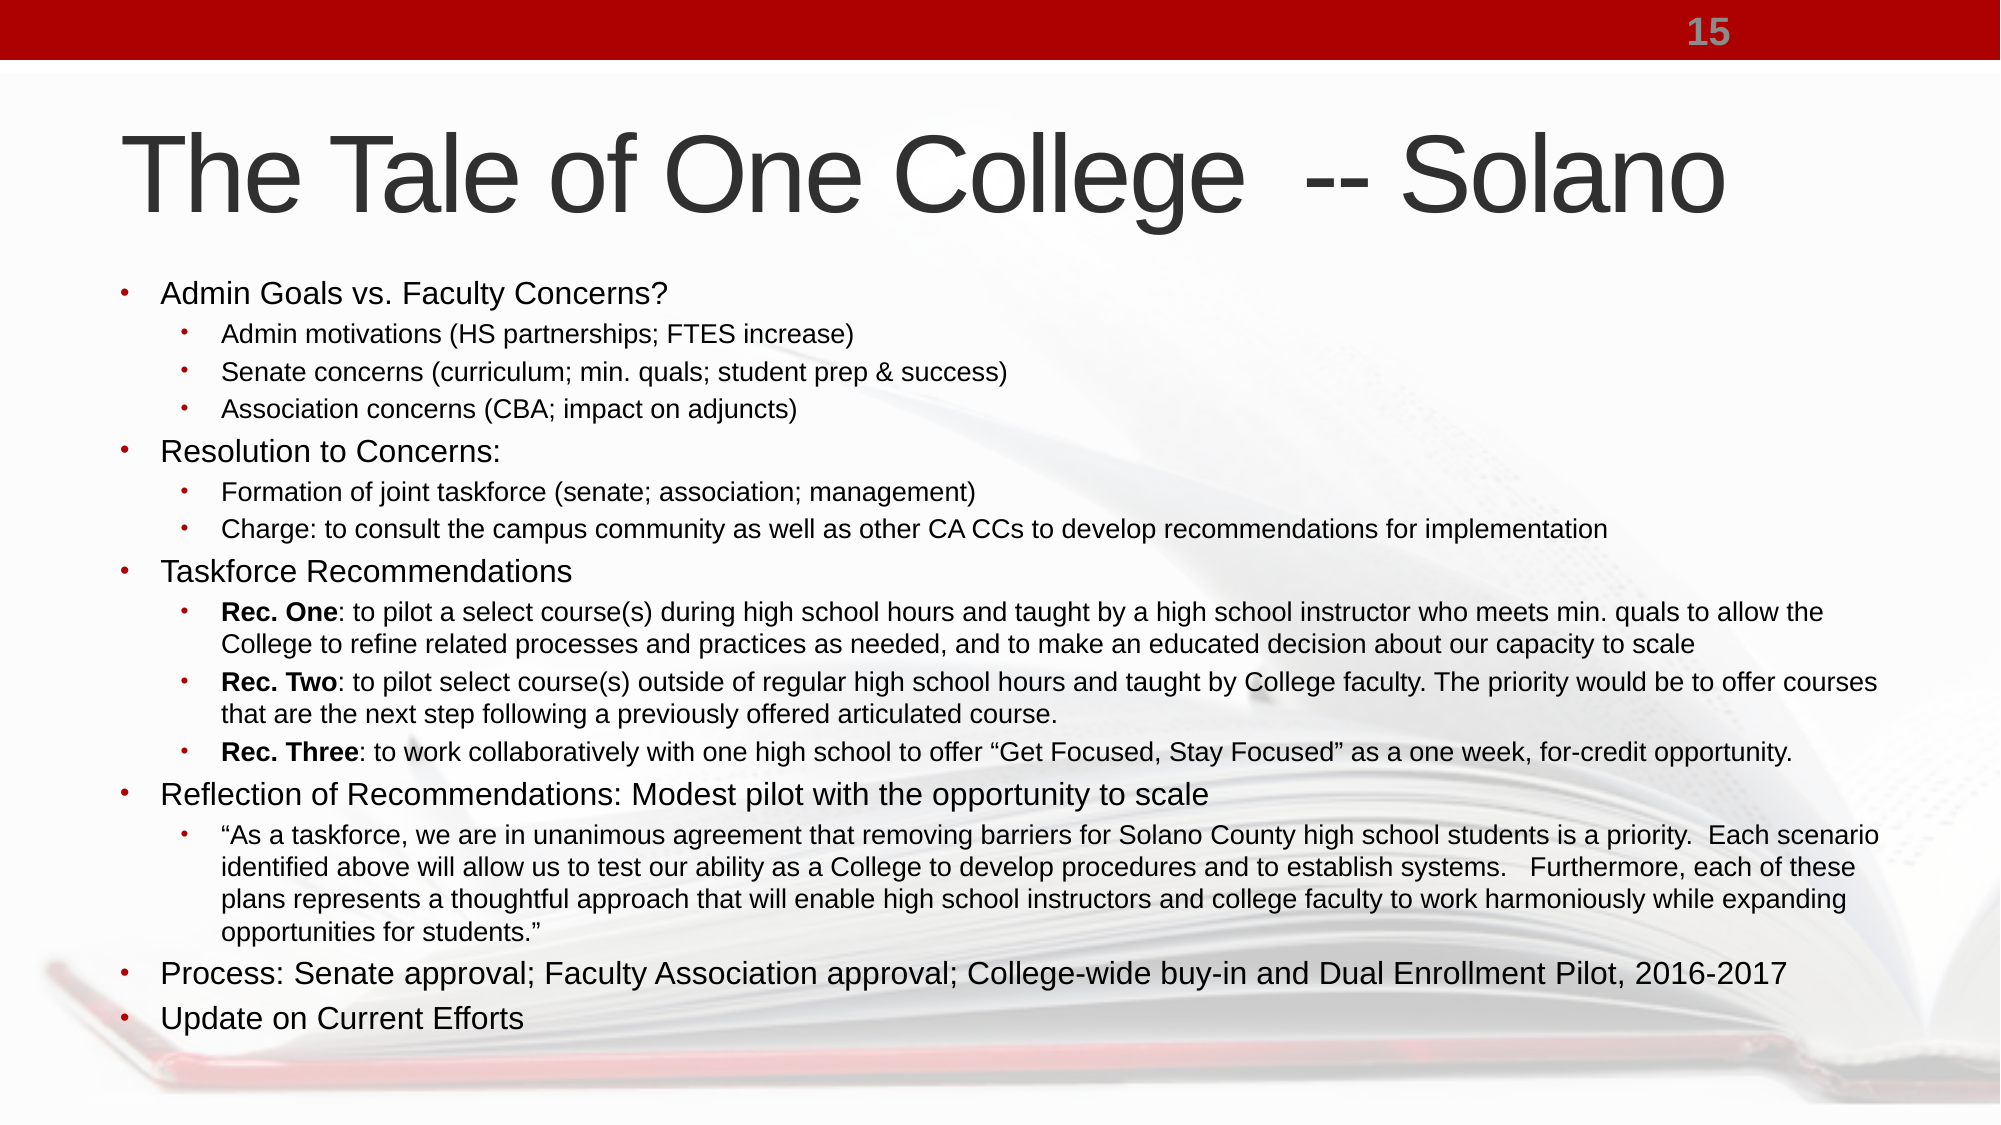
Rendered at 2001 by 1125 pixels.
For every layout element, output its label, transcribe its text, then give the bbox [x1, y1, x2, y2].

title The Tale of One College -- Solano [99, 87, 1900, 250]
list Admin Goals vs. Faculty Concerns? Admin motivations (HS partnerships; FTES increase) Senate concerns (curriculum; min. quals; student prep & success) Association concerns (CBA; impact on adjuncts) Resolution to Concerns: Formation of joint taskforce (senate; association; management) Charge: to consult the campus community as well as other CA CCs to develop recommendations for implementation Taskforce Recommendations Rec. One: to pilot a select course(s) during high school hours and taught by a high school instructor who meets min. quals to allow the College to refine related processes and practices as needed, and to make an educated decision about our capacity to scale Rec. Two: to pilot select course(s) outside of regular high school hours and taught by College faculty. The priority would be to offer courses that are the next step following a previously offered articulated course. Rec. Three: to work collaboratively with one high school to offer “Get Focused, Stay Focused” as a one week, for-credit opportunity. Reflection of Recommendations: Modest pilot with the opportunity to scale “As a taskforce, we are in unanimous agreement that removing barriers for Solano County high school students is a priority. Each scenario identified above will allow us to test our ability as a College to develop procedures and to establish systems. Furthermore, each of these plans represents a thoughtful approach that will enable high school instructors and college faculty to work harmoniously while expanding opportunities for students.” Process: Senate approval; Faculty Association approval; College-wide buy-in and Dual Enrollment Pilot, 2016-2017 Update on Current Efforts [99, 262, 1900, 1063]
slide_number 15 [1666, 3, 1900, 57]
